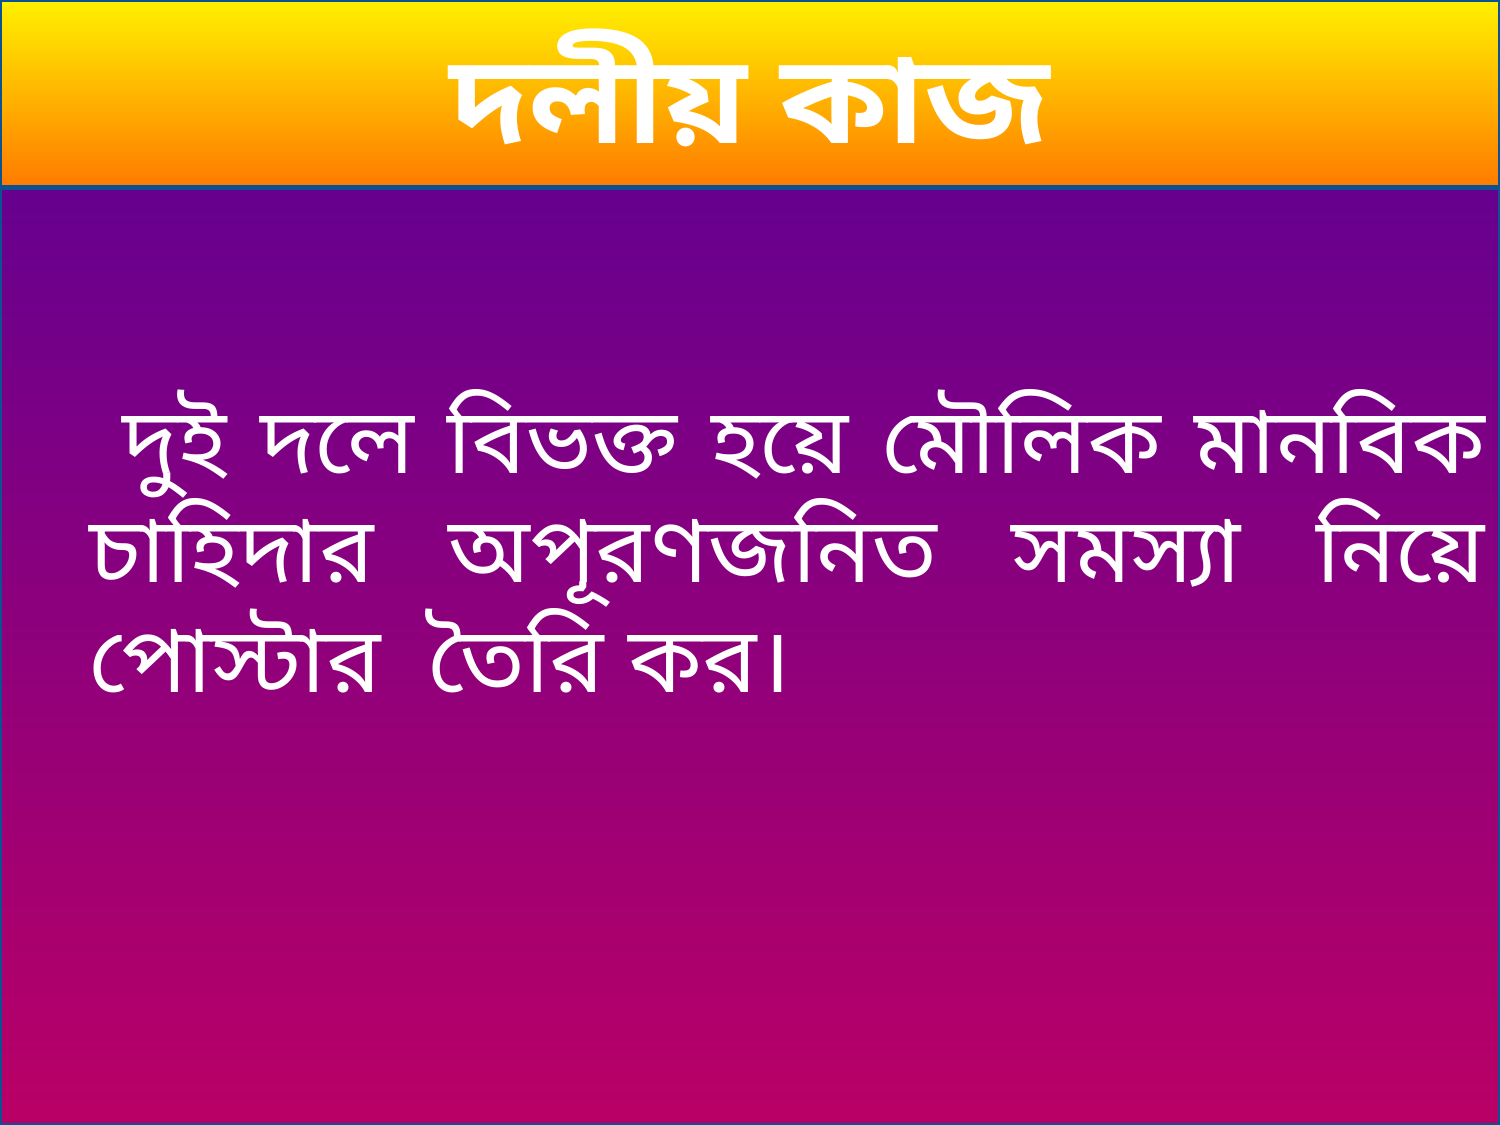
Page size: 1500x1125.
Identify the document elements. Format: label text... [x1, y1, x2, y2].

text_box দলীয় কাজ [0, 0, 1500, 190]
text_box দুই দলে বিভক্ত হয়ে মৌলিক মানবিক চাহিদার অপূরণজনিত সমস্যা নিয়ে পোস্টার তৈরি কর। [0, 190, 1500, 1125]
